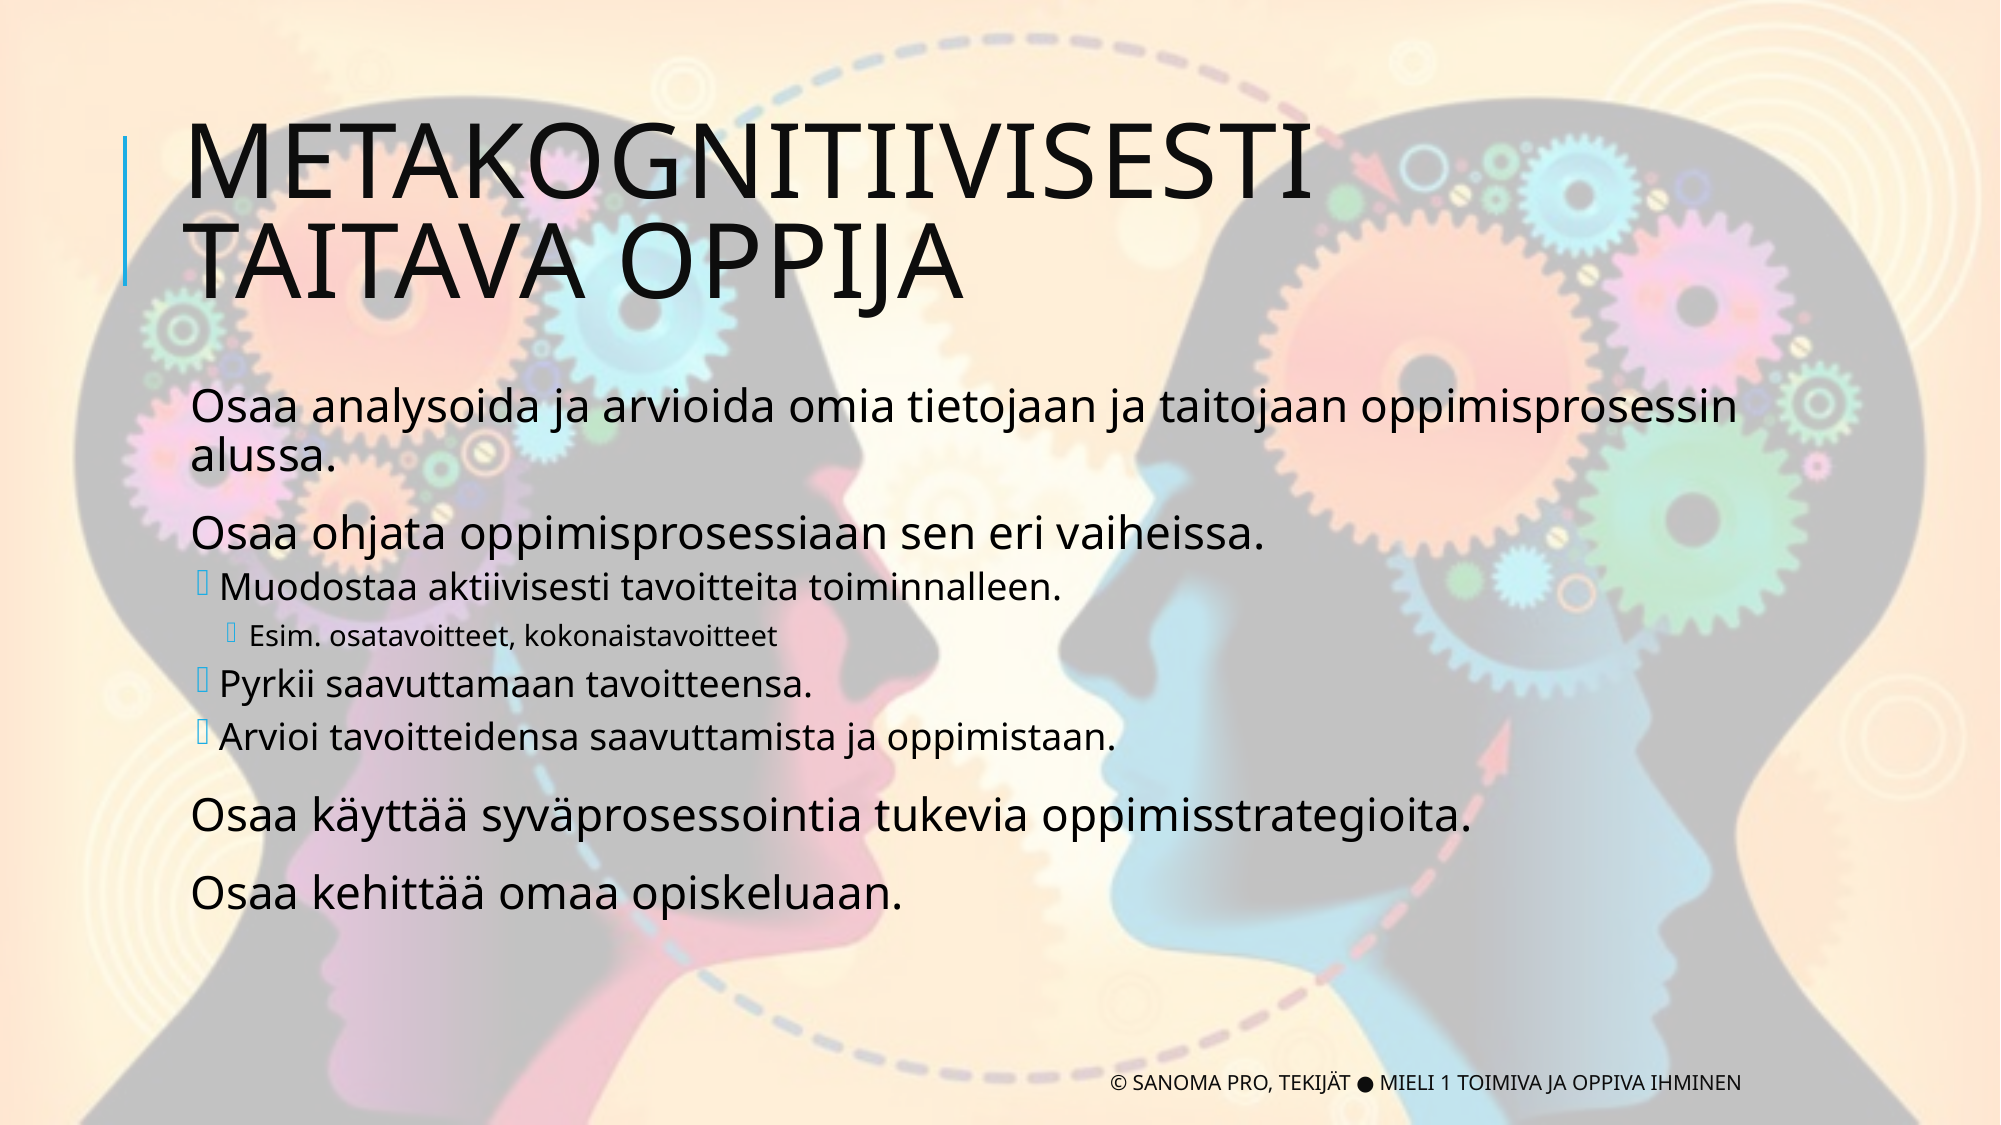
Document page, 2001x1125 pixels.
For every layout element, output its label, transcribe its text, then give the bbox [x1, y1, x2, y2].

footer © Sanoma Pro, Tekijät ● Mieli 1 Toimiva ja oppiva ihminen [794, 1061, 1763, 1107]
list Osaa analysoida ja arvioida omia tietojaan ja taitojaan oppimisprosessin alussa. Osaa ohjata oppimisprosessiaan sen eri vaiheissa. Muodostaa aktiivisesti tavoitteita toiminnalleen. Esim. osatavoitteet, kokonaistavoitteet Pyrkii saavuttamaan tavoitteensa. Arvioi tavoitteidensa saavuttamista ja oppimistaan. Osaa käyttää syväprosessointia tukevia oppimisstrategioita. Osaa kehittää omaa opiskeluaan. [168, 375, 1763, 1035]
title Metakognitiivisesti taitava oppija [168, 96, 1763, 342]
